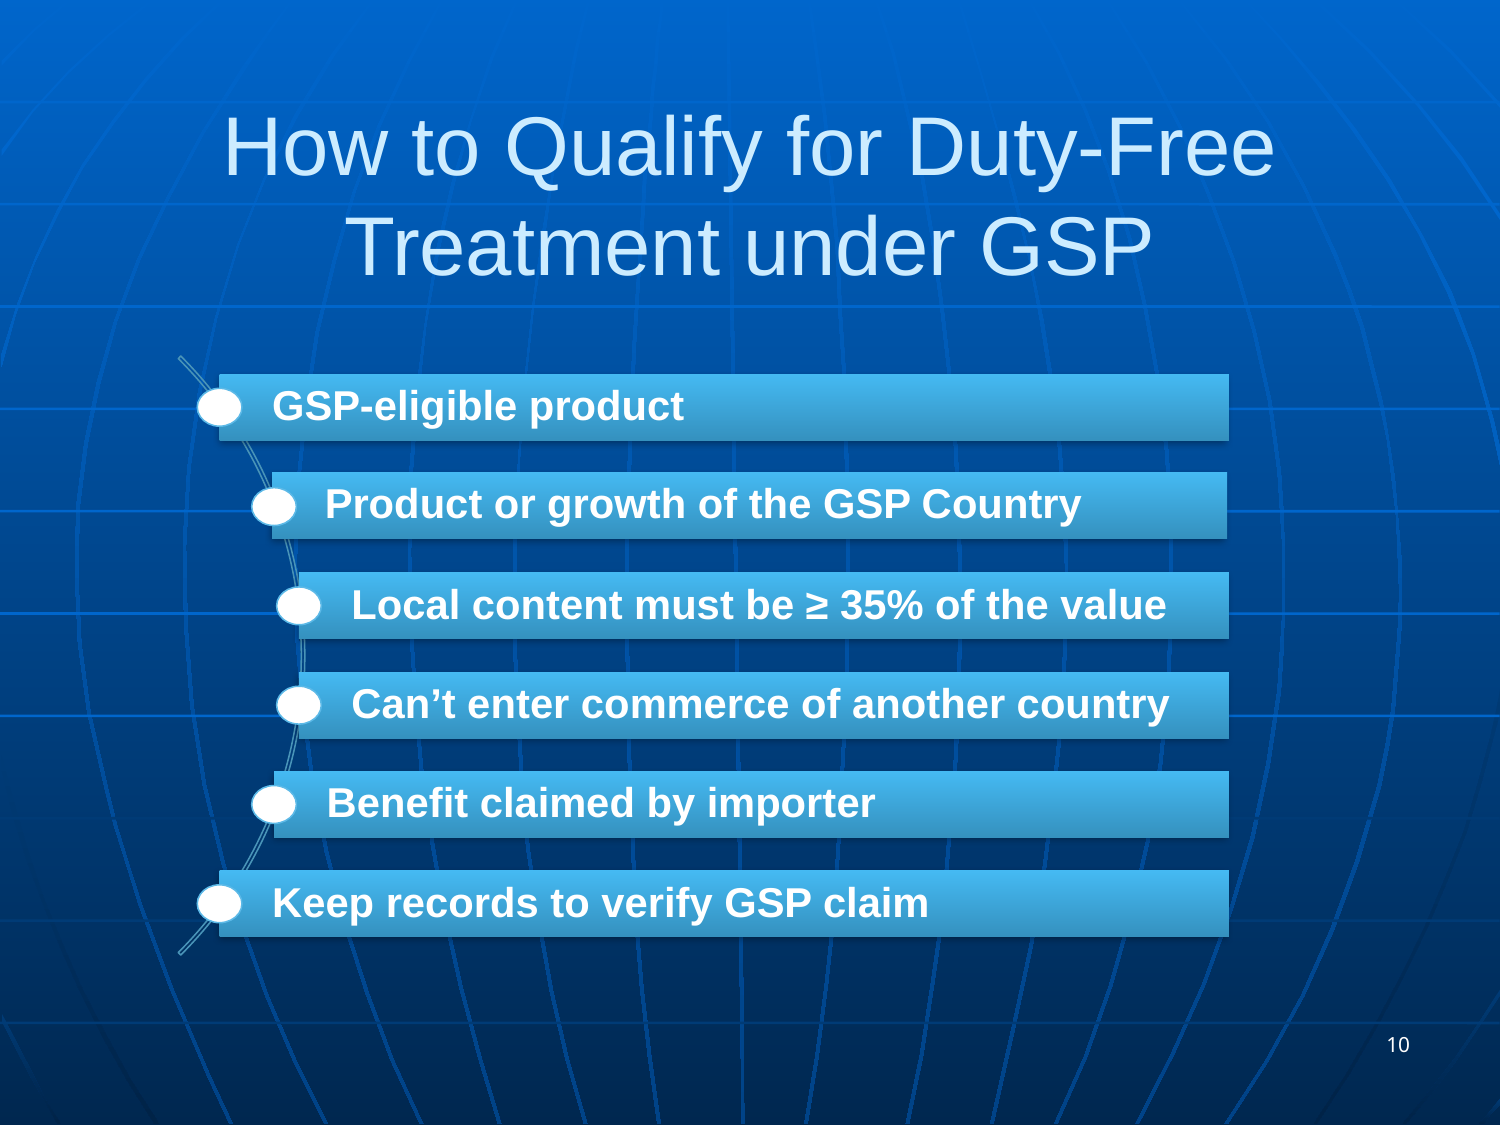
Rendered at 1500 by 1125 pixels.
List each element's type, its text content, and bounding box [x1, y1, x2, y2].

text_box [168, 340, 1238, 971]
slide_number 10 [1074, 1023, 1426, 1100]
title How to Qualify for Duty-Free Treatment under GSP [187, 159, 1313, 300]
